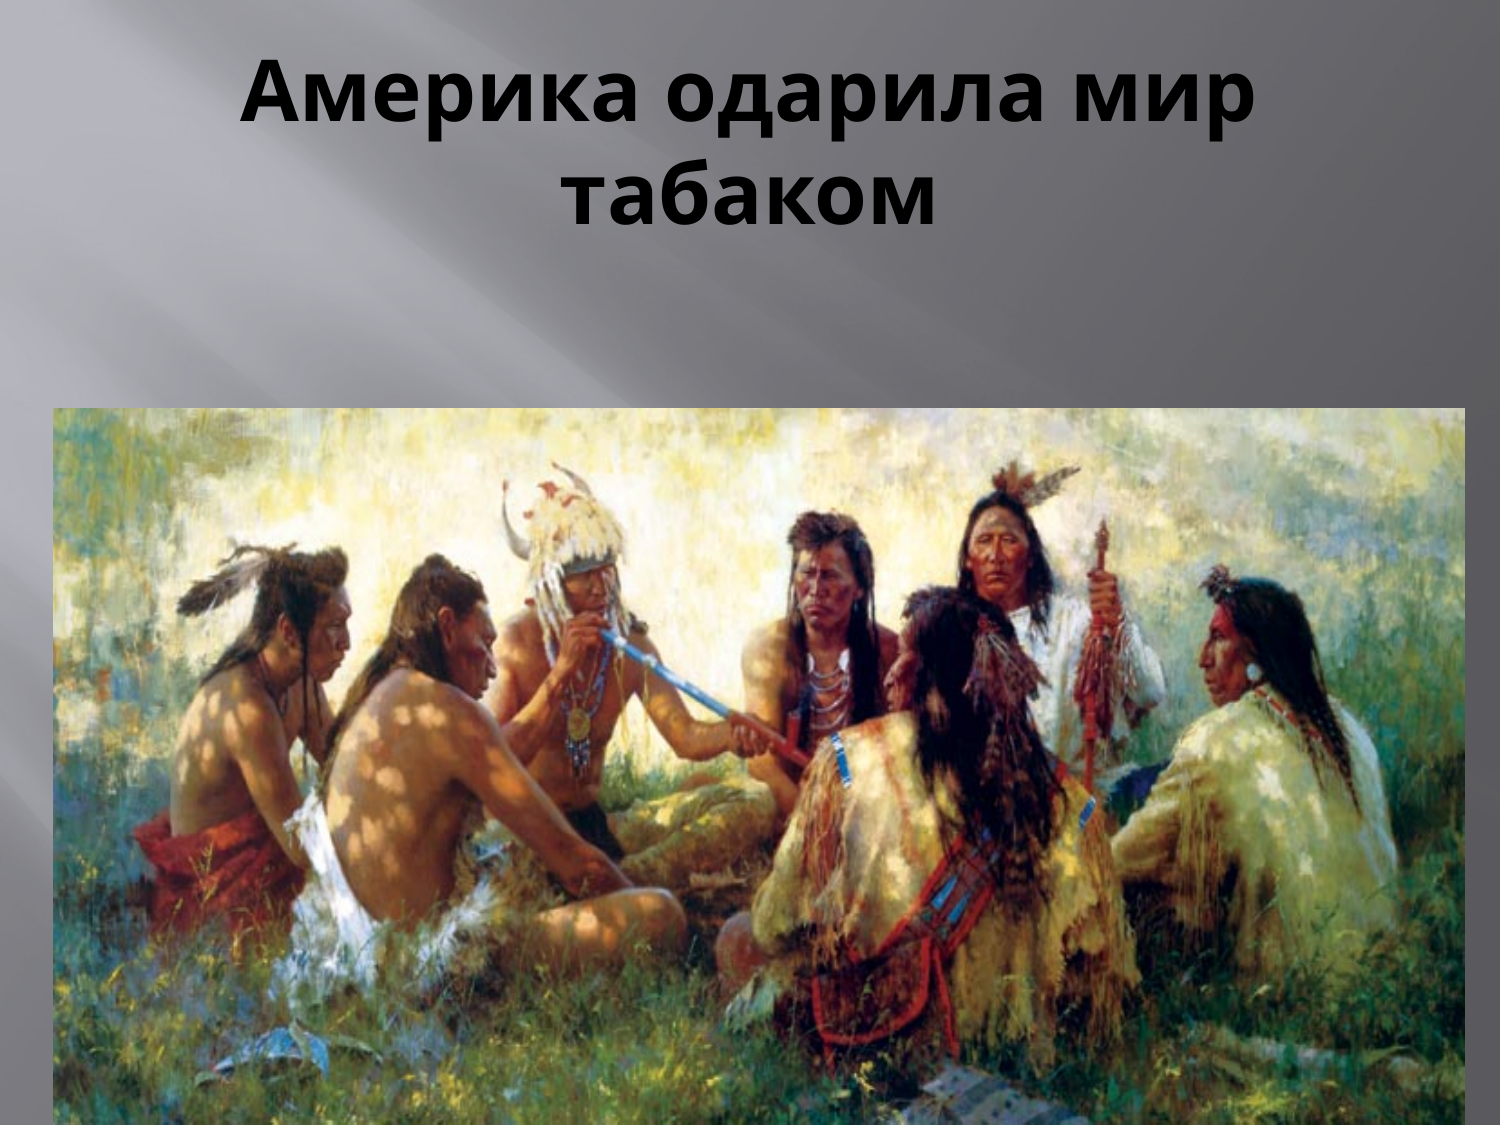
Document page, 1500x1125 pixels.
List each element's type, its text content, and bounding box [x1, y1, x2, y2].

title Америка одарила мир табаком [75, 45, 1425, 233]
picture [52, 408, 1465, 1125]
